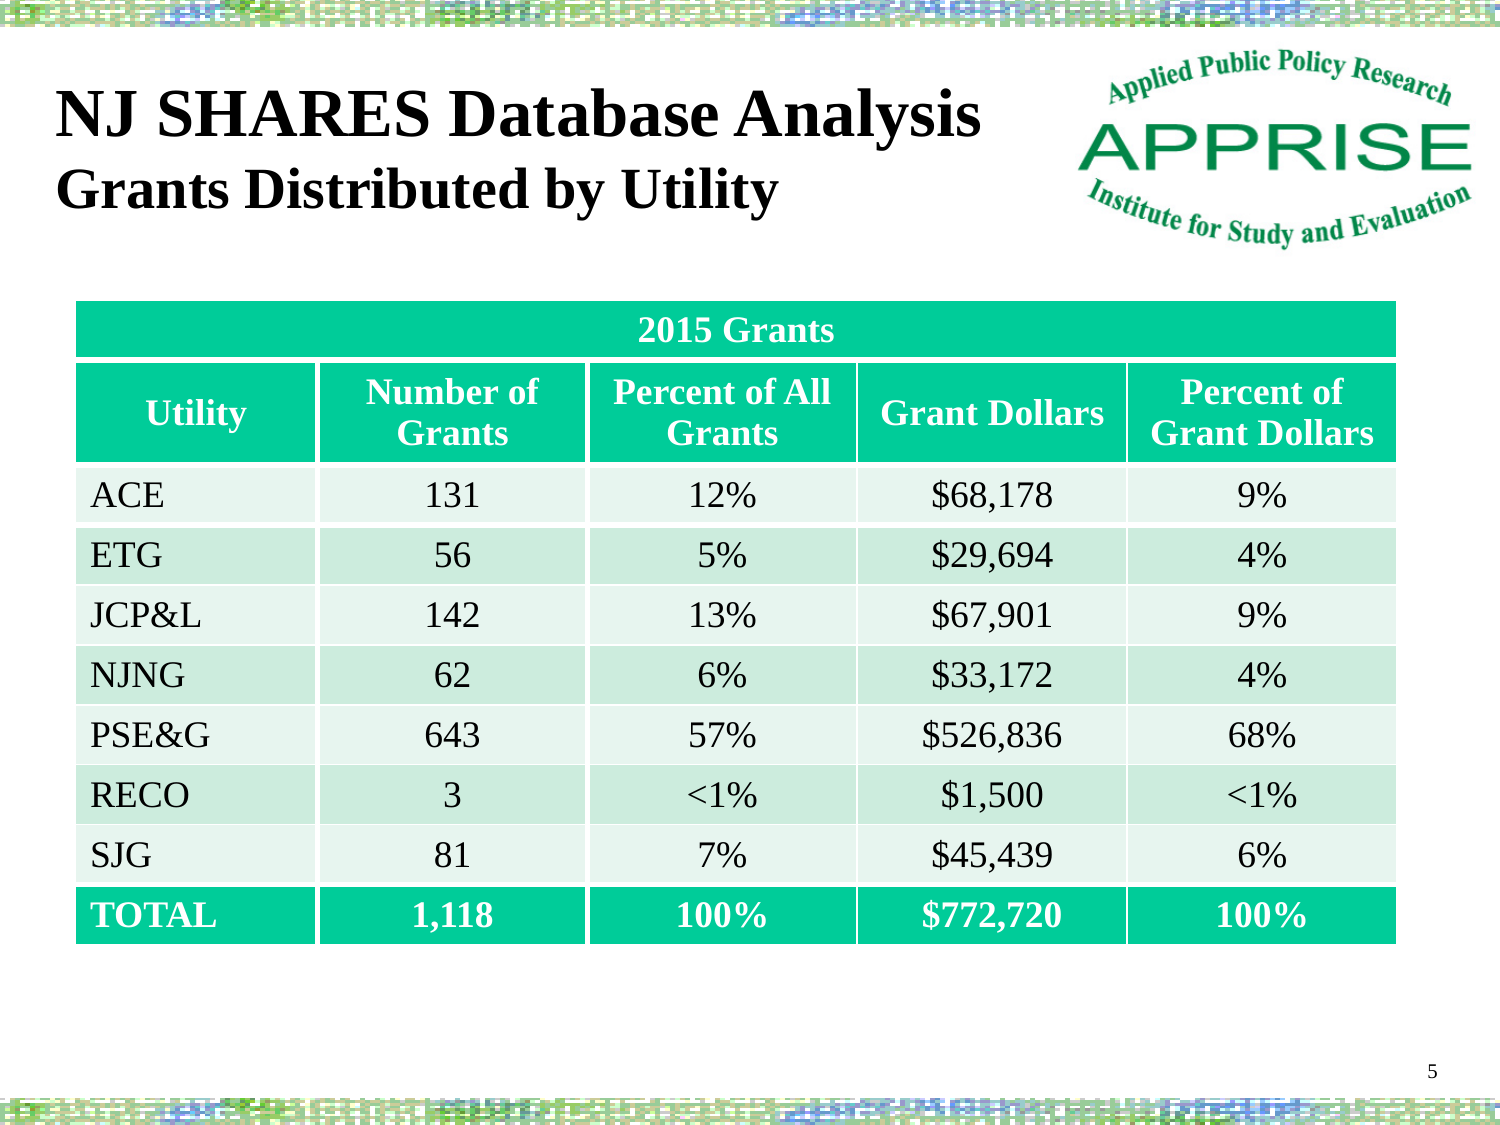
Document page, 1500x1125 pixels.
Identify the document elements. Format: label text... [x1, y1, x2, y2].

table_cell 81 [320, 825, 585, 882]
table_cell 5% [590, 528, 856, 584]
table_cell 4% [1128, 528, 1396, 584]
picture [0, 0, 1500, 276]
table_cell 6% [590, 646, 856, 704]
table_cell ACE [76, 468, 315, 522]
table_cell $29,694 [858, 528, 1126, 584]
table_cell SJG [76, 825, 315, 882]
table_cell 7% [590, 825, 856, 882]
table_cell $68,178 [858, 468, 1126, 522]
table_cell JCP&L [76, 586, 315, 644]
table_cell 3 [320, 765, 585, 824]
table_cell Grant Dollars [858, 363, 1126, 462]
table_cell $45,439 [858, 825, 1126, 882]
table_cell <1% [1128, 765, 1396, 824]
table_cell $33,172 [858, 646, 1126, 704]
table_cell 68% [1128, 706, 1396, 764]
table_cell 57% [590, 706, 856, 764]
table_cell $526,836 [858, 706, 1126, 764]
table_cell 9% [1128, 586, 1396, 644]
table_cell ETG [76, 528, 315, 584]
table_cell NJNG [76, 646, 315, 704]
table_cell <1% [590, 765, 856, 824]
table_cell 100% [1128, 887, 1396, 944]
table_cell $1,500 [858, 765, 1126, 824]
table_cell PSE&G [76, 706, 315, 764]
table_cell 13% [590, 586, 856, 644]
table_cell Percent of Grant Dollars [1128, 363, 1396, 462]
table_cell TOTAL [76, 887, 315, 944]
table_header 2015 Grants [76, 301, 1396, 357]
table_cell 62 [320, 646, 585, 704]
table_cell 142 [320, 586, 585, 644]
table_cell Percent of All Grants [590, 363, 856, 462]
title NJ SHARES Database Analysis Grants Distributed by Utility [40, 49, 1044, 238]
text_box 5 [1412, 1050, 1463, 1090]
table_cell $67,901 [858, 586, 1126, 644]
table_cell 643 [320, 706, 585, 764]
table_cell $772,720 [858, 887, 1126, 944]
table_cell 100% [590, 887, 856, 944]
table_cell 4% [1128, 646, 1396, 704]
table_cell 131 [320, 468, 585, 522]
picture [0, 1098, 1500, 1125]
table_cell 9% [1128, 468, 1396, 522]
table_cell 56 [320, 528, 585, 584]
table_cell 6% [1128, 825, 1396, 882]
table_cell 12% [590, 468, 856, 522]
table_cell RECO [76, 765, 315, 824]
table_cell Number of Grants [320, 363, 585, 462]
table_cell Utility [76, 363, 315, 462]
table_cell 1,118 [320, 887, 585, 944]
